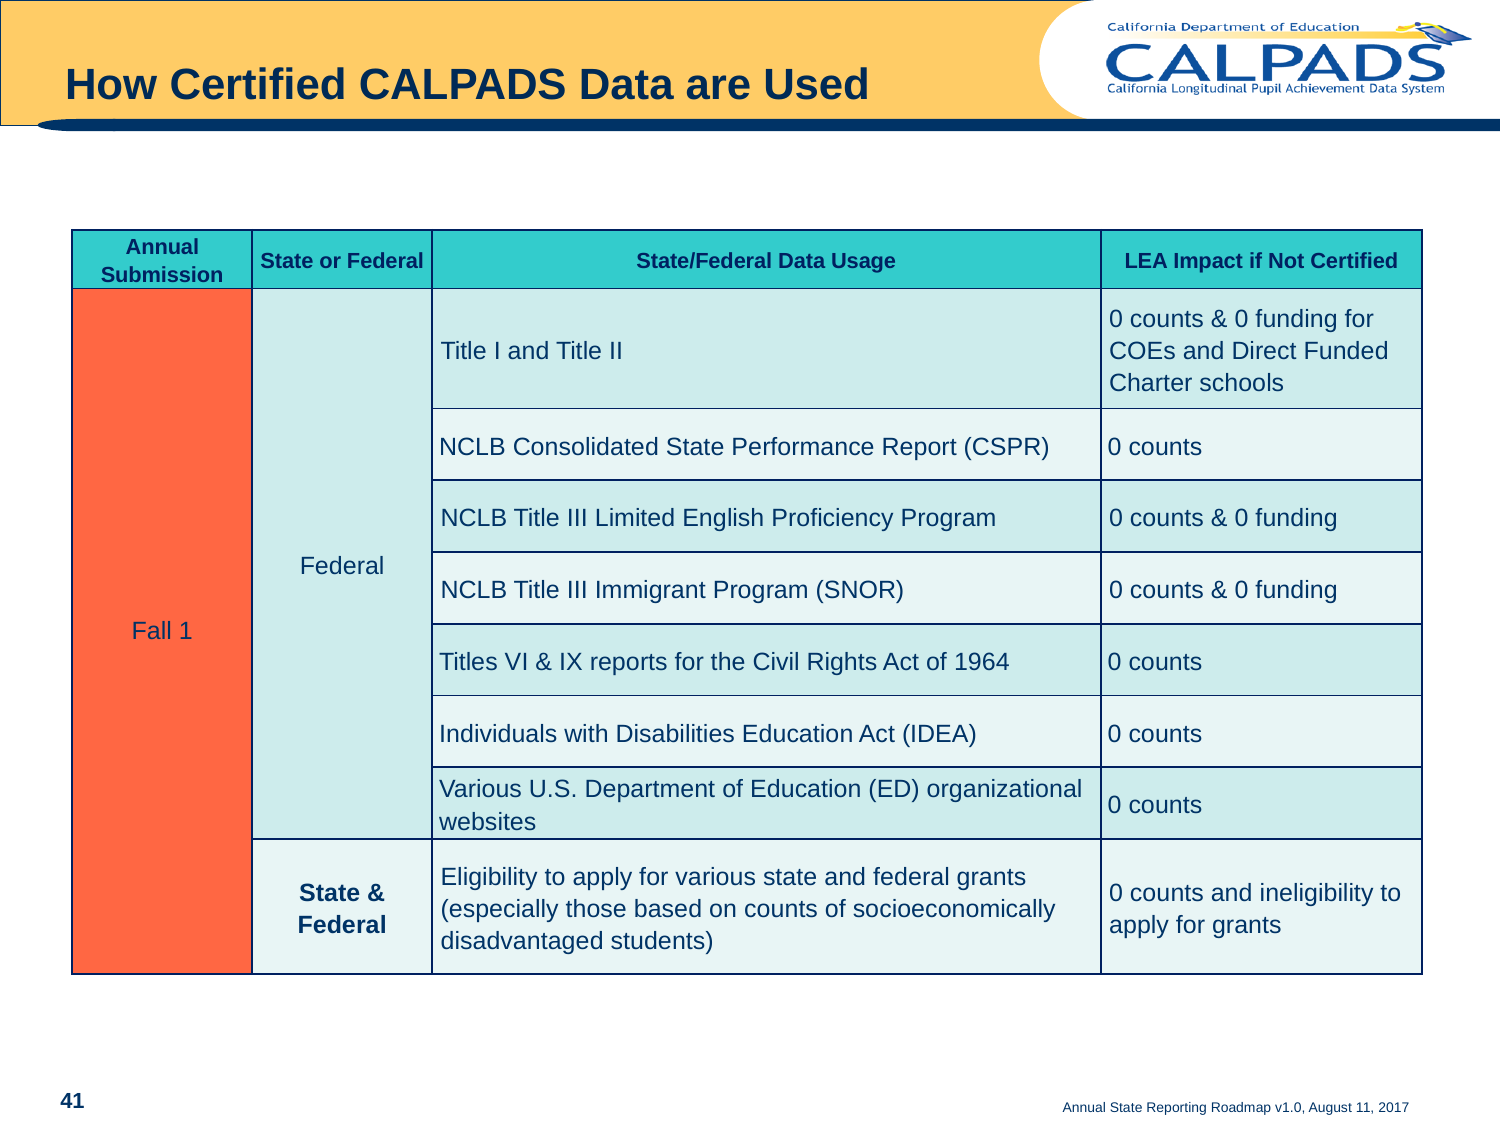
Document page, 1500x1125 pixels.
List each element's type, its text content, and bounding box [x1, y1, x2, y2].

table_cell NCLB Title III Immigrant Program (SNOR) [433, 553, 1100, 623]
table_cell 0 counts & 0 funding [1102, 481, 1421, 551]
table_cell Titles VI & IX reports for the Civil Rights Act of 1964 [433, 625, 1100, 695]
table_header State/Federal Data Usage [433, 231, 1100, 288]
table_cell NCLB Consolidated State Performance Report (CSPR) [433, 409, 1100, 479]
title How Certified CALPADS Data are Used [50, 28, 950, 116]
table_cell Fall 1 [73, 289, 251, 973]
table_cell NCLB Title III Limited English Proficiency Program [433, 481, 1100, 551]
table_cell 0 counts and ineligibility to apply for grants [1102, 840, 1421, 973]
table_cell 0 counts [1102, 409, 1421, 479]
table_header LEA Impact if Not Certified [1102, 231, 1421, 288]
footer Annual State Reporting Roadmap v1.0, August 11, 2017 [624, 1062, 1426, 1123]
table_cell 0 counts & 0 funding for COEs and Direct Funded Charter schools [1102, 289, 1421, 408]
table_header State or Federal [253, 231, 431, 288]
table_cell 0 counts [1102, 696, 1421, 766]
table_cell Eligibility to apply for various state and federal grants (especially those based on counts of socioeconomically disadvantaged students) [433, 840, 1100, 973]
table_cell 0 counts [1102, 768, 1421, 838]
table_cell Title I and Title II [433, 289, 1100, 408]
table_header Annual Submission [73, 231, 251, 288]
table_cell Federal [253, 289, 431, 838]
table_cell Various U.S. Department of Education (ED) organizational websites [433, 768, 1100, 838]
table_cell 0 counts & 0 funding [1102, 553, 1421, 623]
table_cell Individuals with Disabilities Education Act (IDEA) [433, 696, 1100, 766]
table_cell 0 counts [1102, 625, 1421, 695]
slide_number 41 [23, 1064, 121, 1121]
picture [1103, 20, 1472, 95]
table_cell State & Federal [253, 840, 431, 973]
